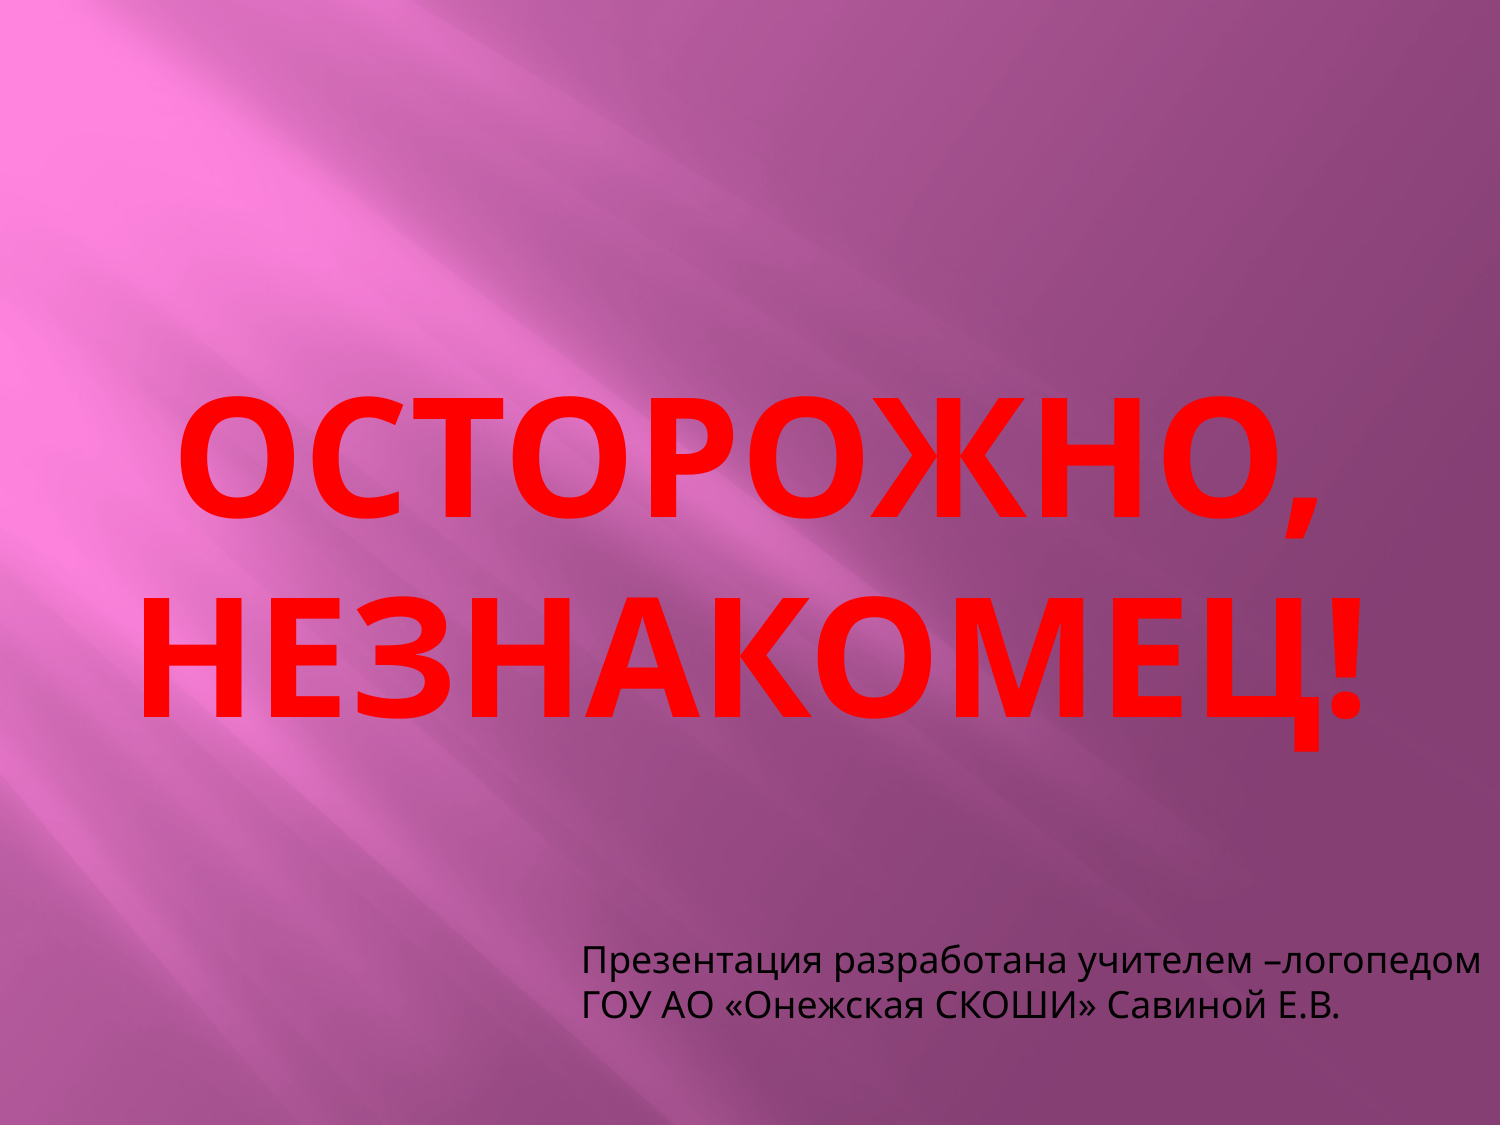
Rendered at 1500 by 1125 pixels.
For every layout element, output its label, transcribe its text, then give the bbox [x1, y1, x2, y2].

text_box Презентация разработана учителем –логопедом ГОУ АО «Онежская СКОШИ» Савиной Е.В. [566, 928, 1500, 1034]
title Осторожно, незнакомец! [75, 243, 1425, 858]
